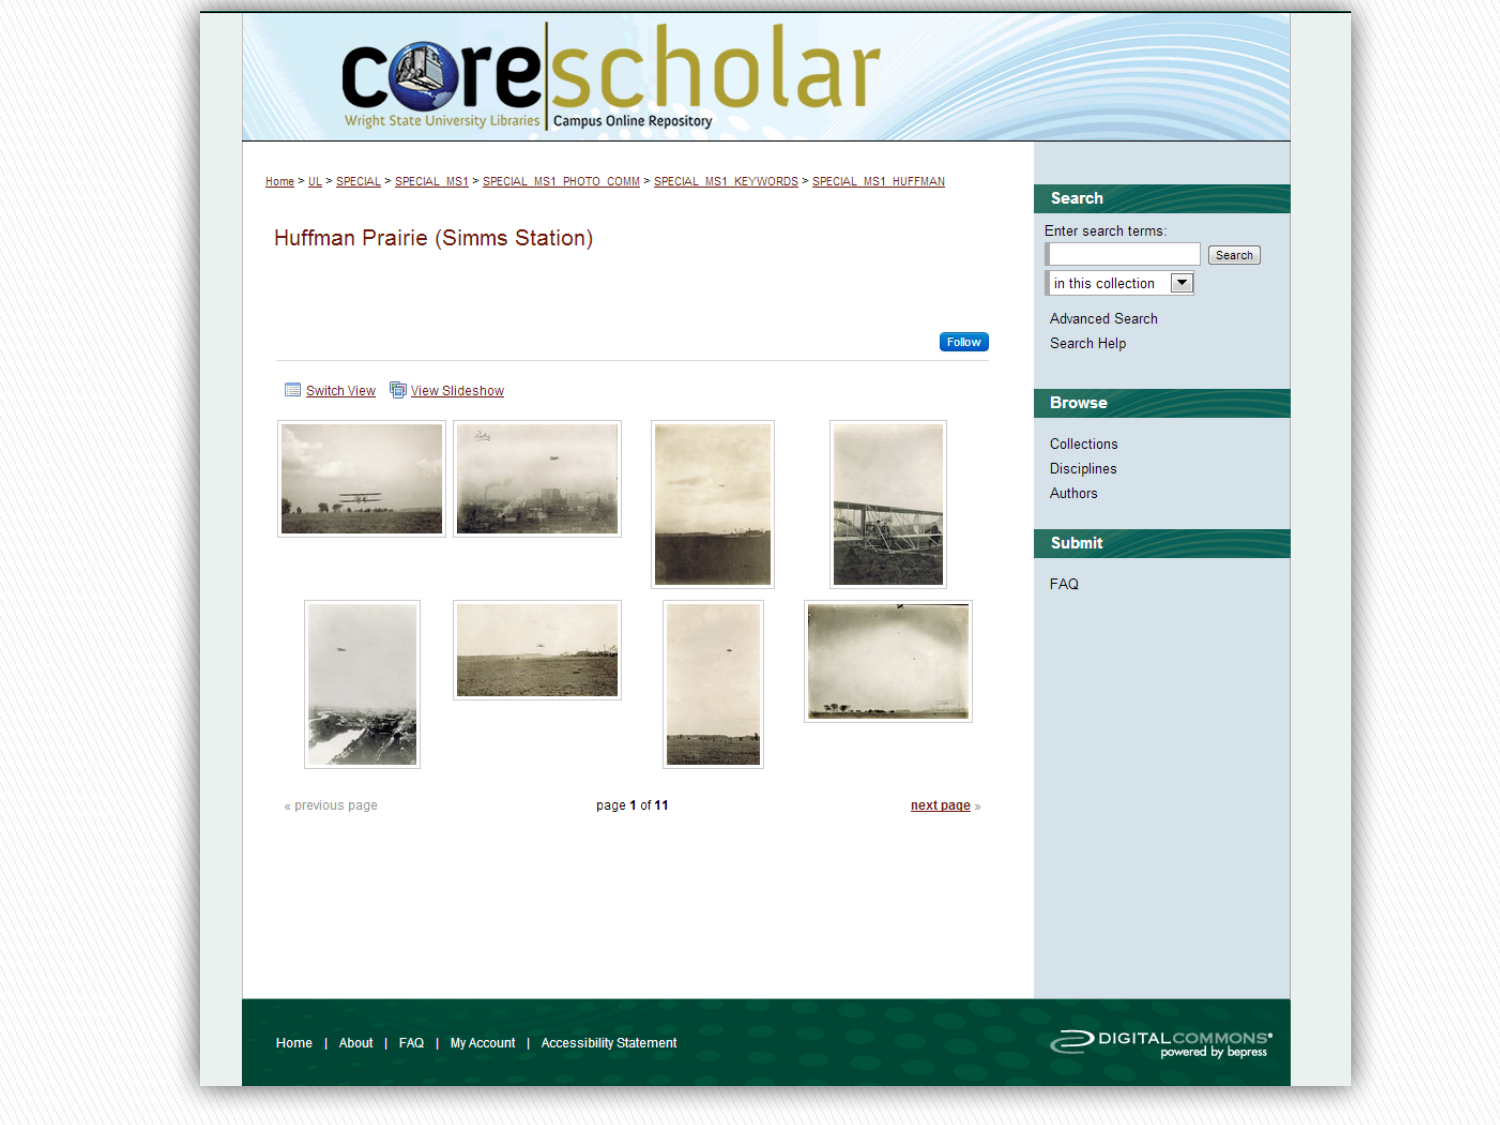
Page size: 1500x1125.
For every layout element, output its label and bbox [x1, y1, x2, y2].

list [199, 11, 1352, 1087]
